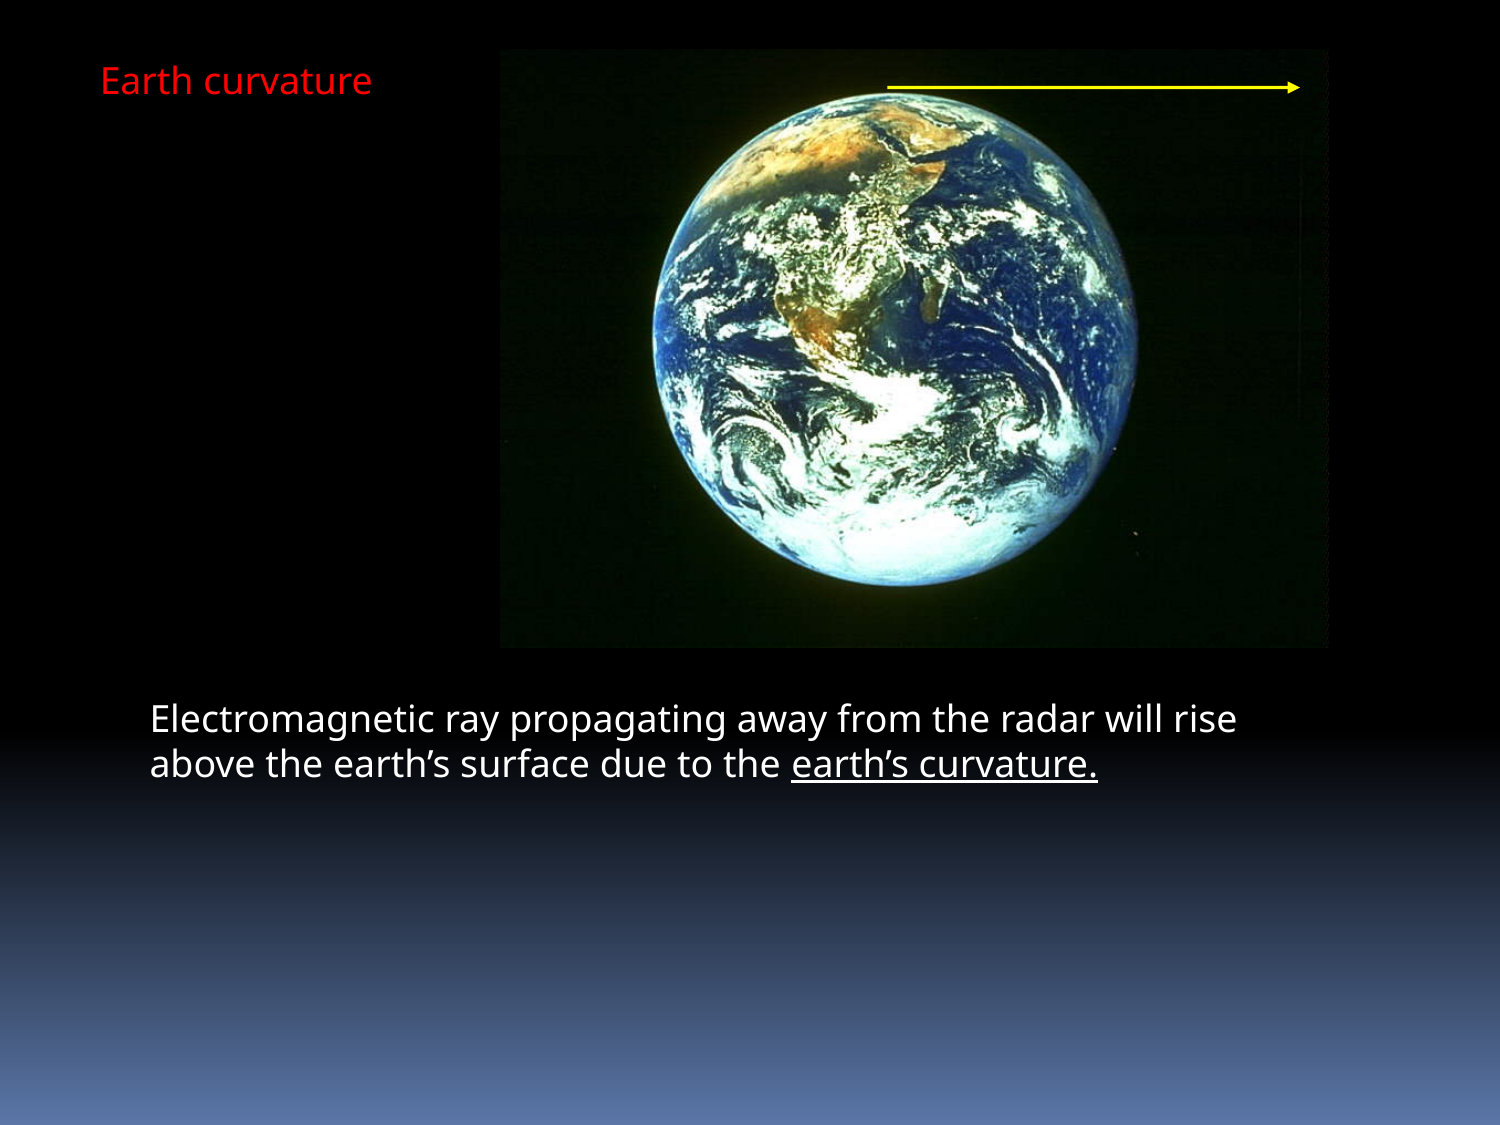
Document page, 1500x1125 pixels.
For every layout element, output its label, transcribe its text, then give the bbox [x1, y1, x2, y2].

text_box Electromagnetic ray propagating away from the radar will rise above the earth’s surface due to the earth’s curvature. [134, 687, 1363, 793]
picture [499, 49, 1329, 648]
text_box Earth curvature [85, 49, 388, 110]
